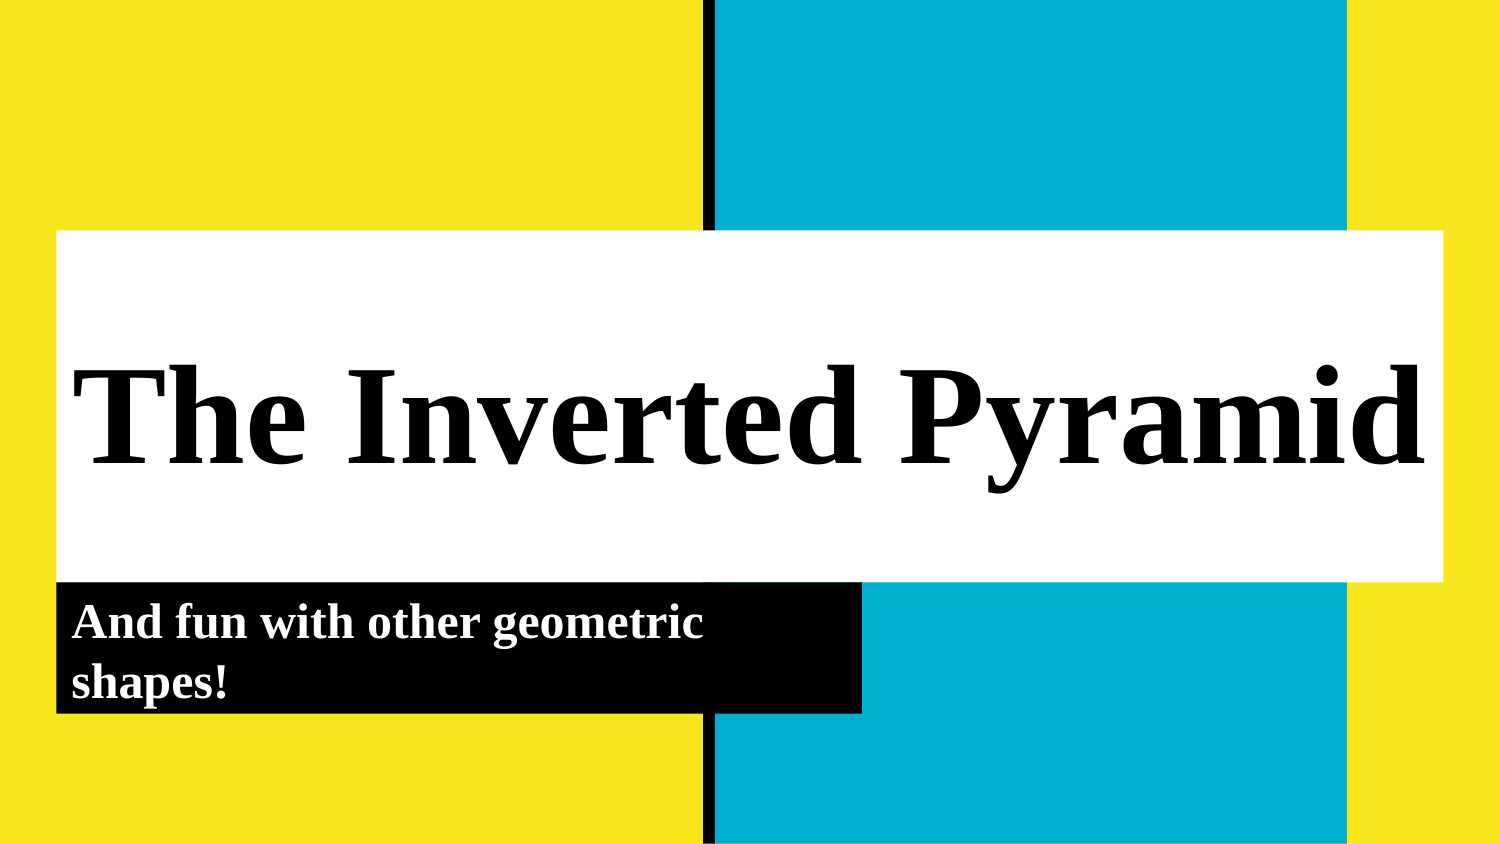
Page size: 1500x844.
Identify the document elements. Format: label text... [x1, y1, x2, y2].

title The Inverted Pyramid [56, 230, 1444, 583]
subtitle And fun with other geometric shapes! [56, 582, 862, 714]
